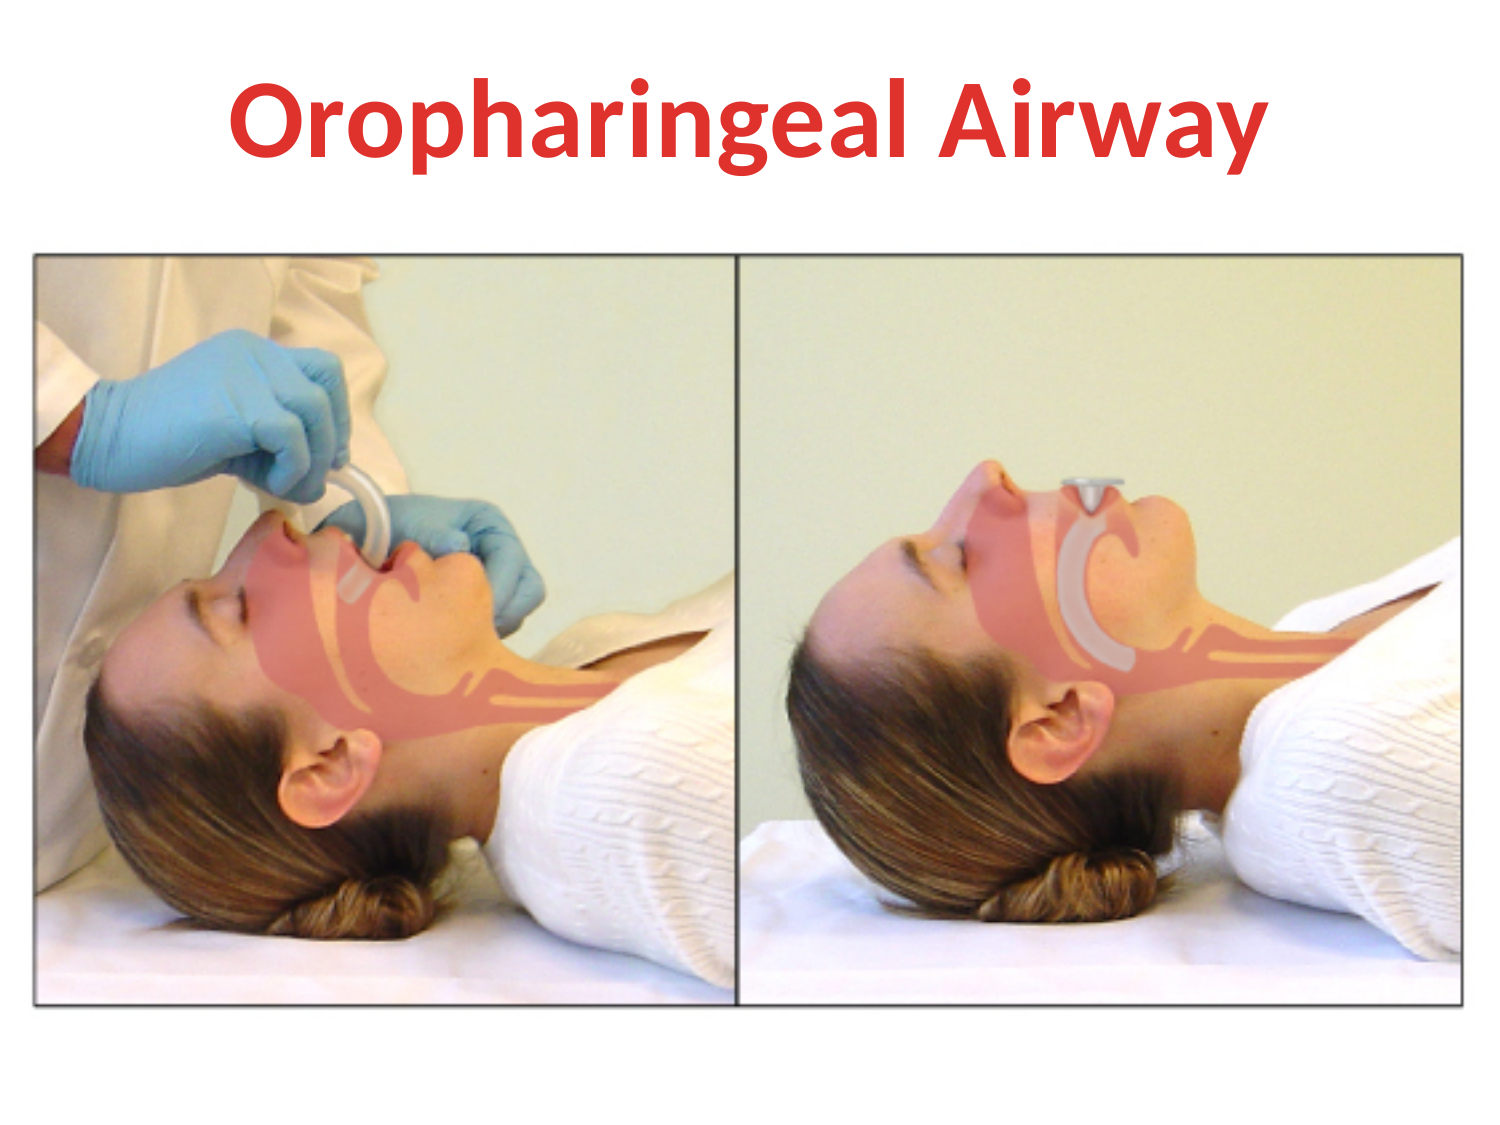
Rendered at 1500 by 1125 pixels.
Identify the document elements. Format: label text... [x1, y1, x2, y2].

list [28, 199, 1476, 1047]
text_box Oropharingeal Airway [0, 37, 1500, 188]
